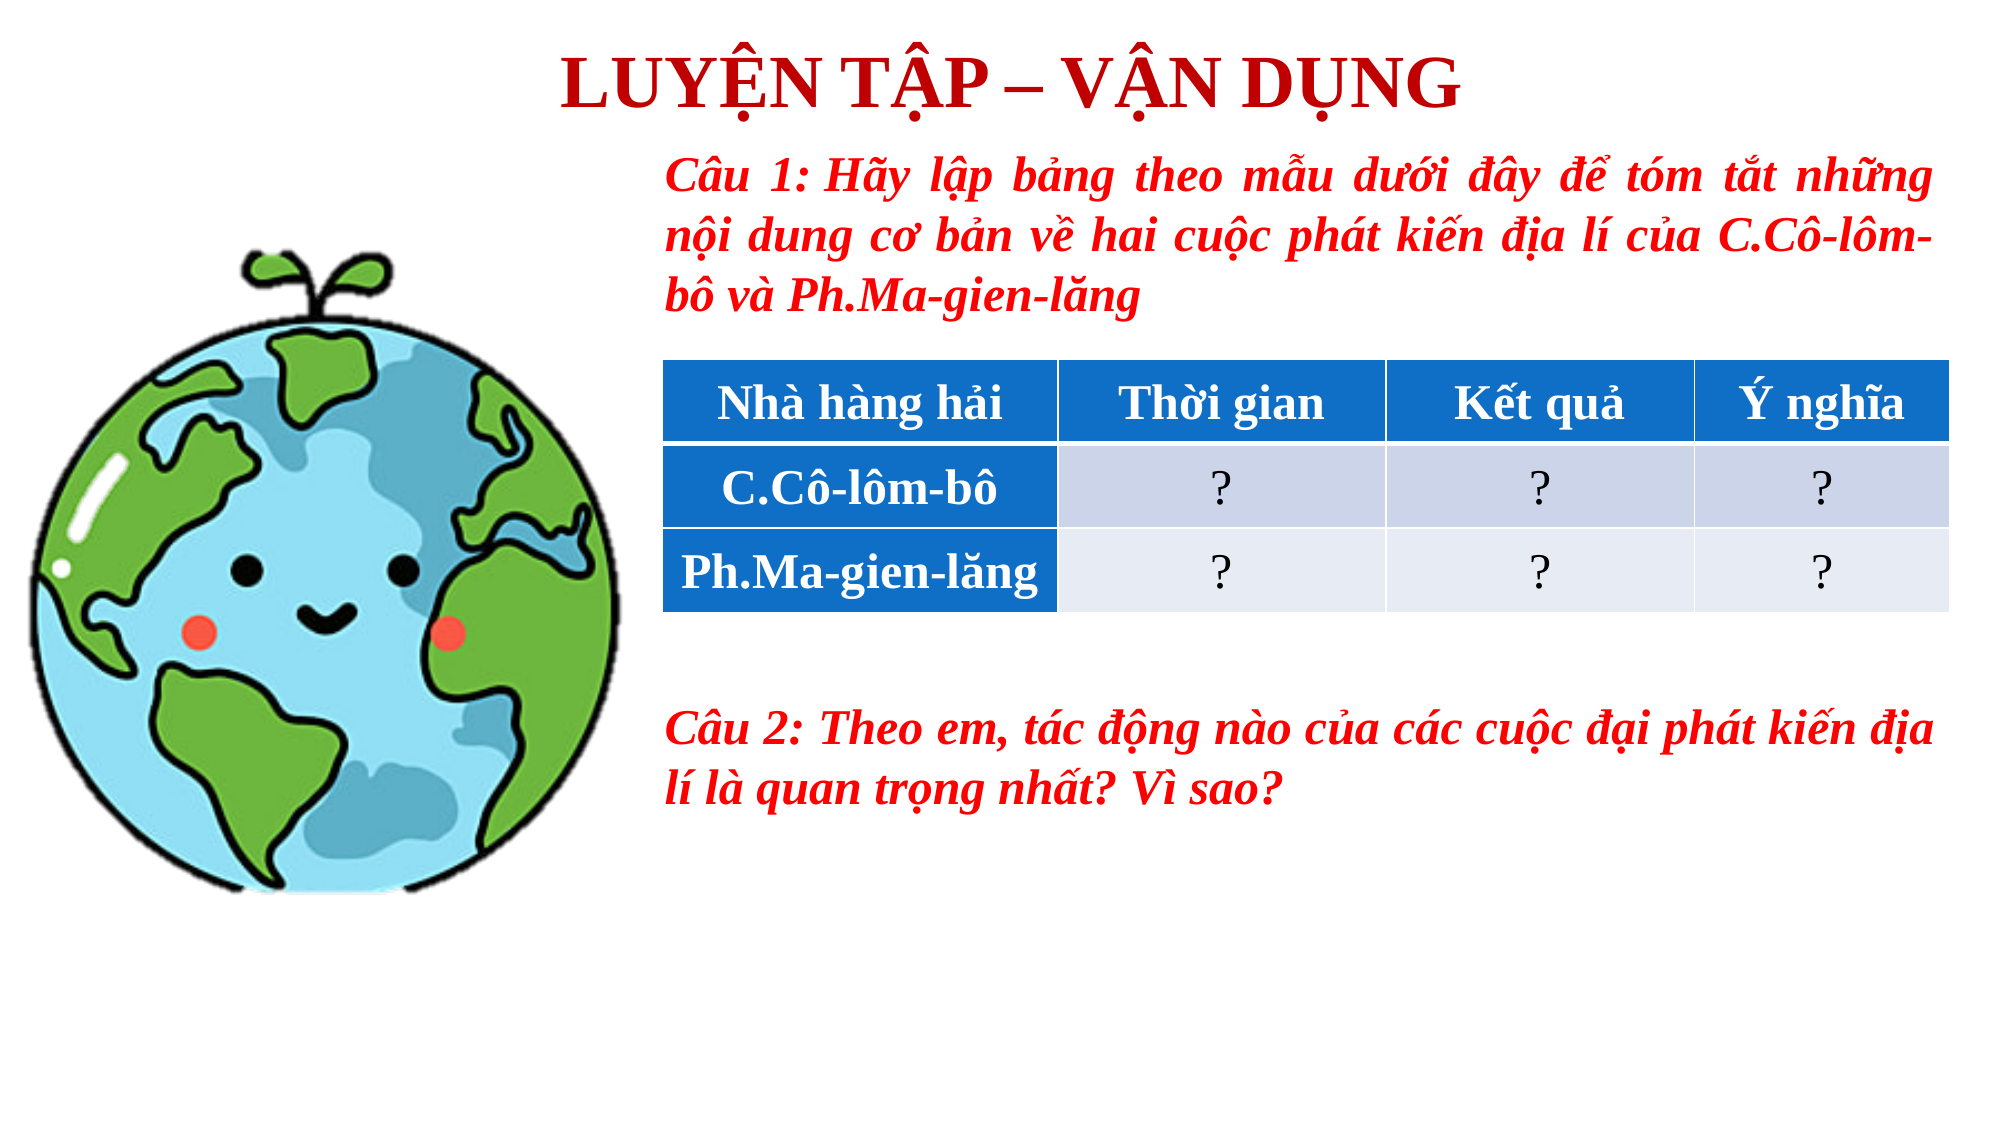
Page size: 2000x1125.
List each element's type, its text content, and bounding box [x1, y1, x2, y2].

text_box Câu 1: Hãy lập bảng theo mẫu dưới đây để tóm tắt những nội dung cơ bản về hai cuộc phát kiến địa lí của C.Cô-lôm-bô và Ph.Ma-gien-lăng [649, 134, 1950, 330]
picture [0, 171, 725, 973]
table_cell ? [1387, 446, 1694, 527]
table_header Thời gian [1059, 360, 1385, 441]
table_cell ? [1695, 446, 1949, 527]
table_cell C.Cô-lôm-bô [730, 446, 1057, 527]
table_header Nhà hàng hải [730, 360, 1057, 441]
table_cell ? [1695, 529, 1949, 612]
table_header Kết quả [1387, 360, 1694, 441]
table_cell ? [1059, 529, 1385, 612]
table_cell ? [1387, 529, 1694, 612]
text_box Câu 2: Theo em, tác động nào của các cuộc đại phát kiến địa lí là quan trọng nhất? Vì sao? [730, 687, 1950, 823]
table_cell Ph.Ma-gien-lăng [730, 529, 1057, 612]
text_box LUYỆN TẬP – VẬN DỤNG [24, 24, 2000, 130]
table_cell ? [1059, 446, 1385, 527]
table_header Ý nghĩa [1695, 360, 1949, 441]
